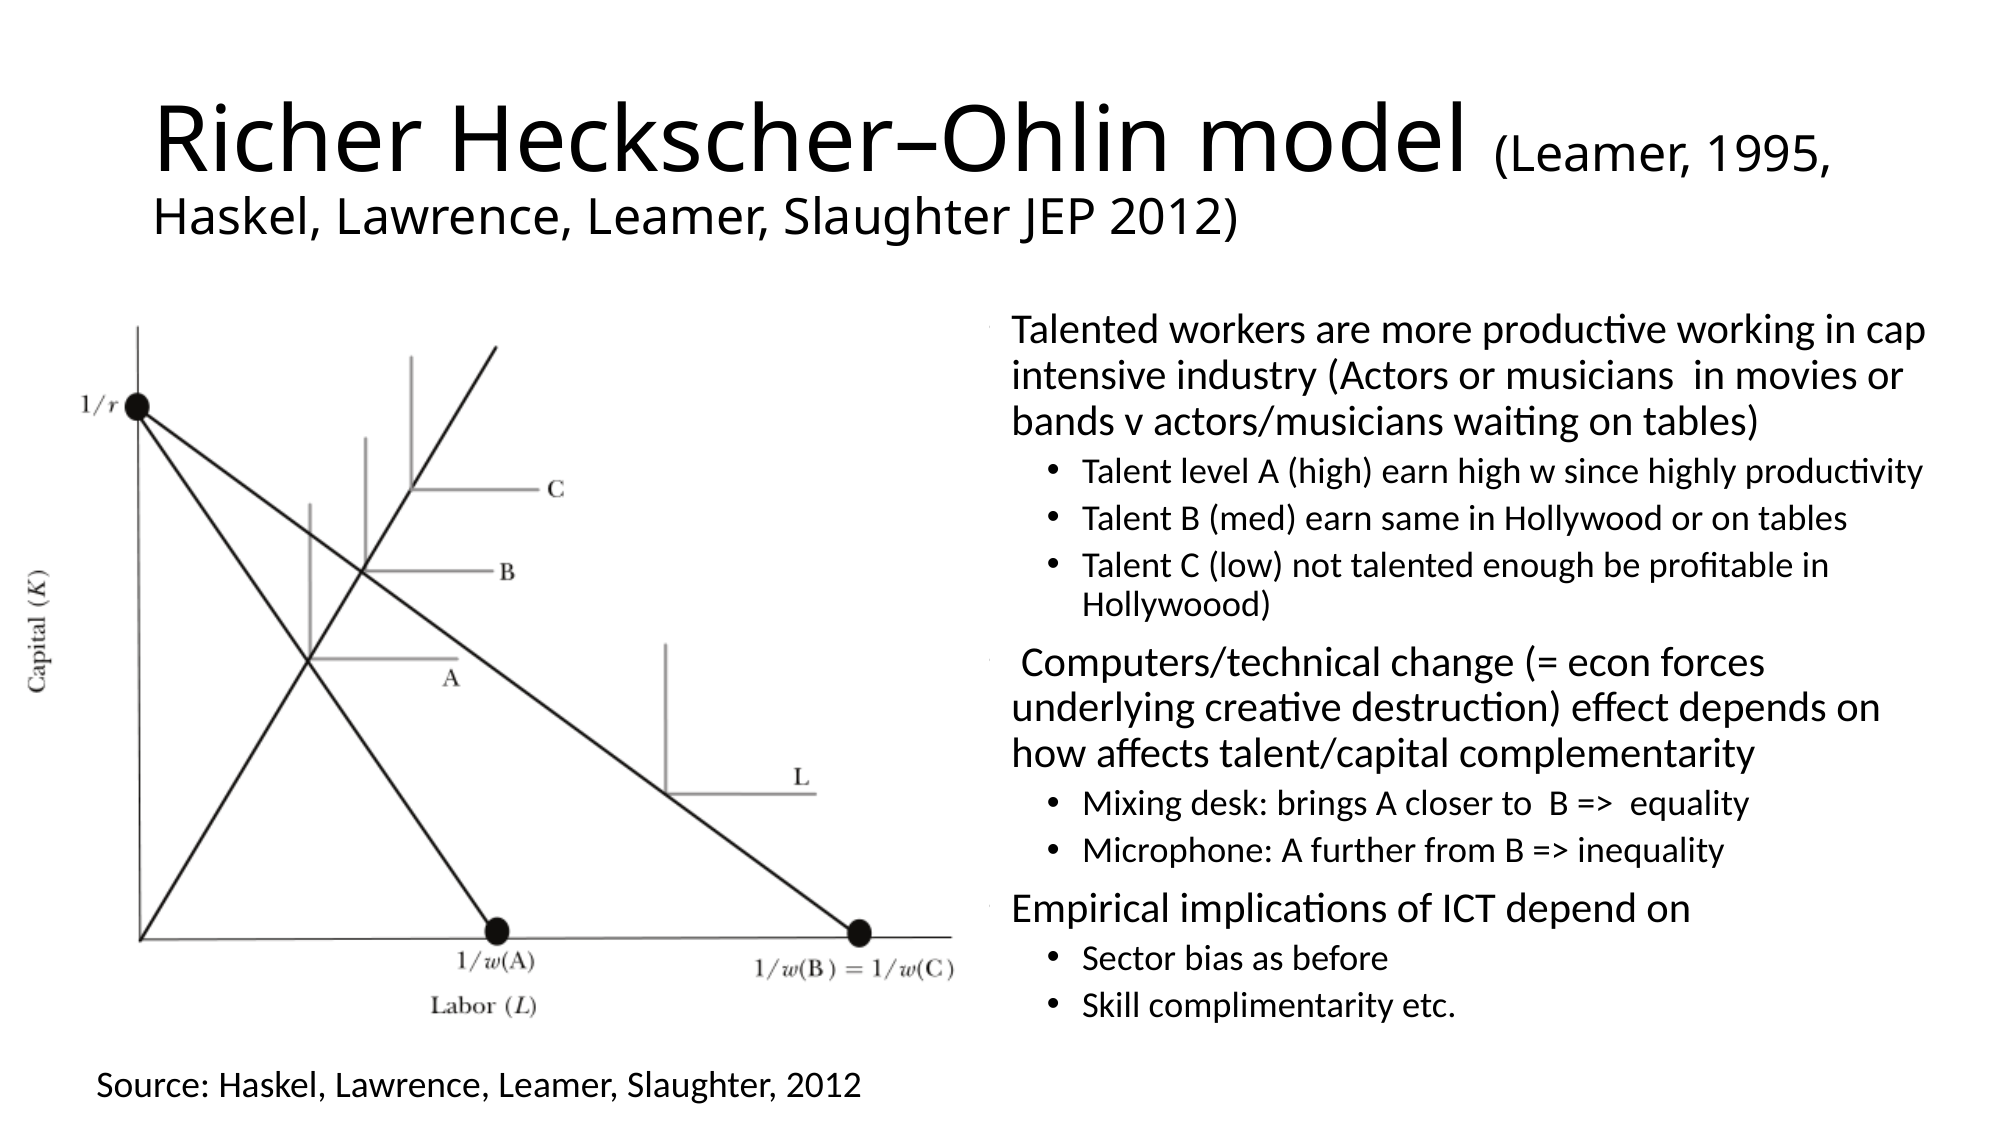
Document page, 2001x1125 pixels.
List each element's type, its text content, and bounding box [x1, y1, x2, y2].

picture [0, 299, 989, 1026]
title Richer Heckscher–Ohlin model (Leamer, 1995, Haskel, Lawrence, Leamer, Slaughter JEP 2012) [137, 59, 1863, 278]
text_box Source: Haskel, Lawrence, Leamer, Slaughter, 2012 [81, 1052, 949, 1113]
list Talented workers are more productive working in cap intensive industry (Actors or musicians in movies or bands v actors/musicians waiting on tables) Talent level A (high) earn high w since highly productivity Talent B (med) earn same in Hollywood or on tables Talent C (low) not talented enough be profitable in Hollywoood) Computers/technical change (= econ forces underlying creative destruction) effect depends on how affects talent/capital complementarity Mixing desk: brings A closer to B => equality Microphone: A further from B => inequality Empirical implications of ICT depend on Sector bias as before Skill complimentarity etc. [961, 299, 1947, 1096]
